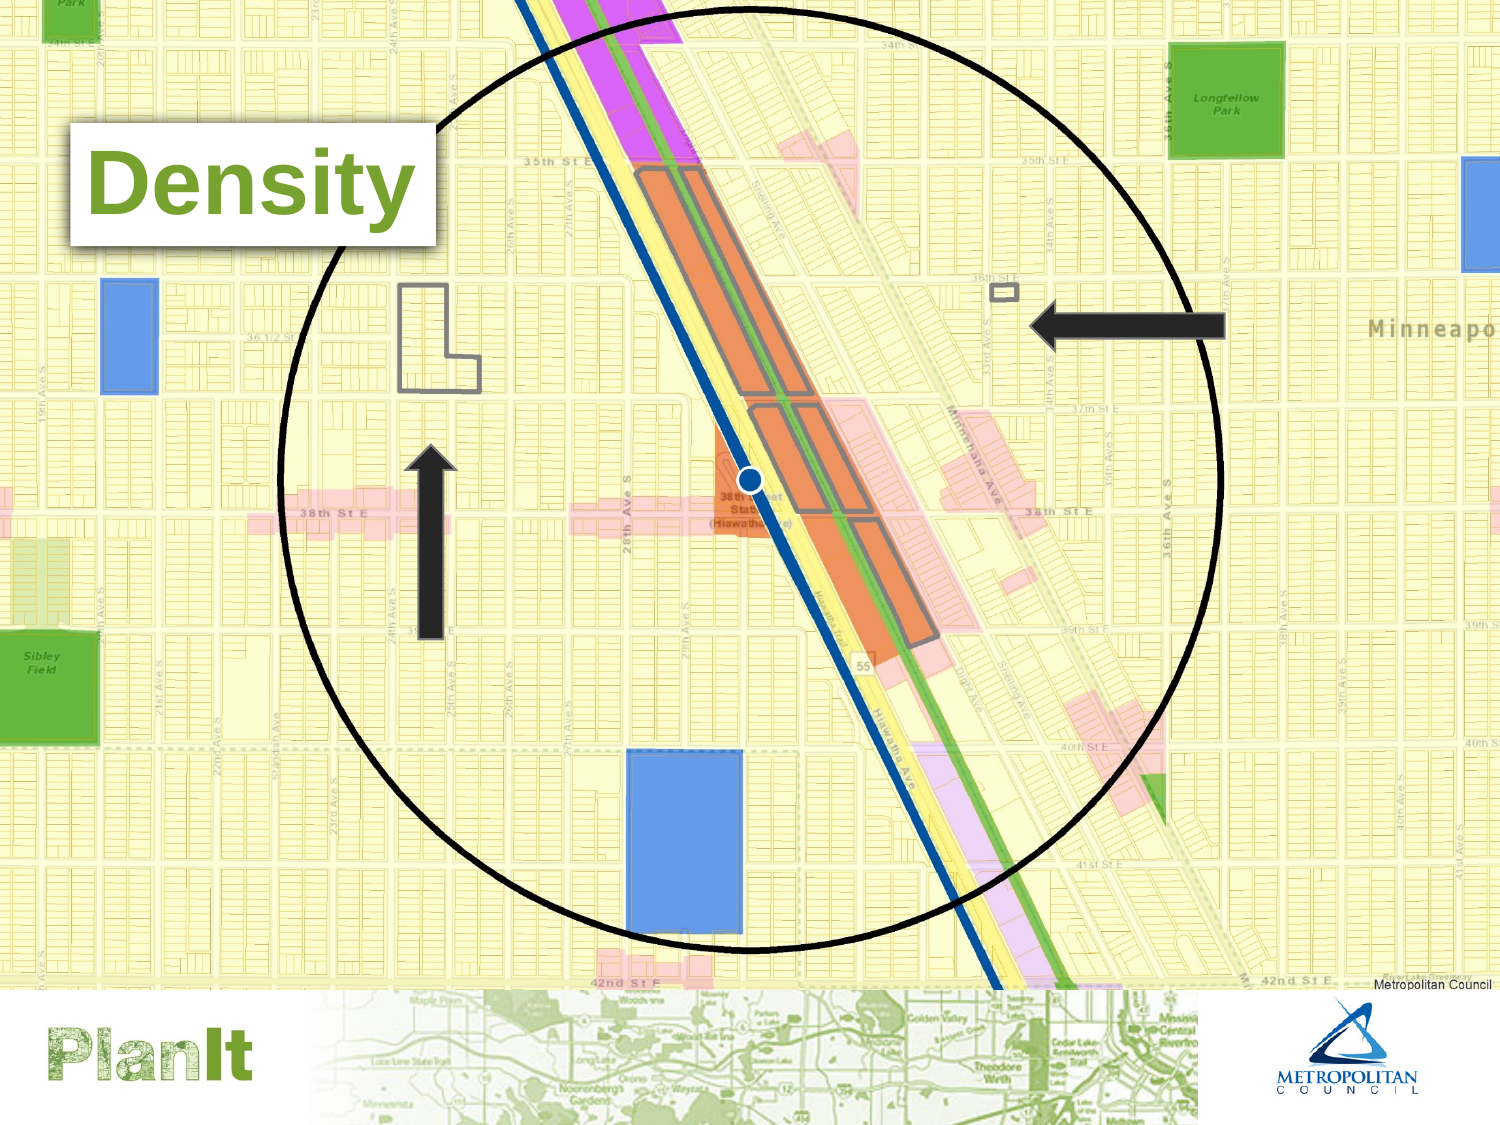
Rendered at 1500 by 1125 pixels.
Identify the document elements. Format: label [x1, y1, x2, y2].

picture [41, 1014, 258, 1094]
text_box [371, 990, 375, 1125]
picture [0, 0, 1500, 1125]
text_box [405, 300, 1225, 640]
